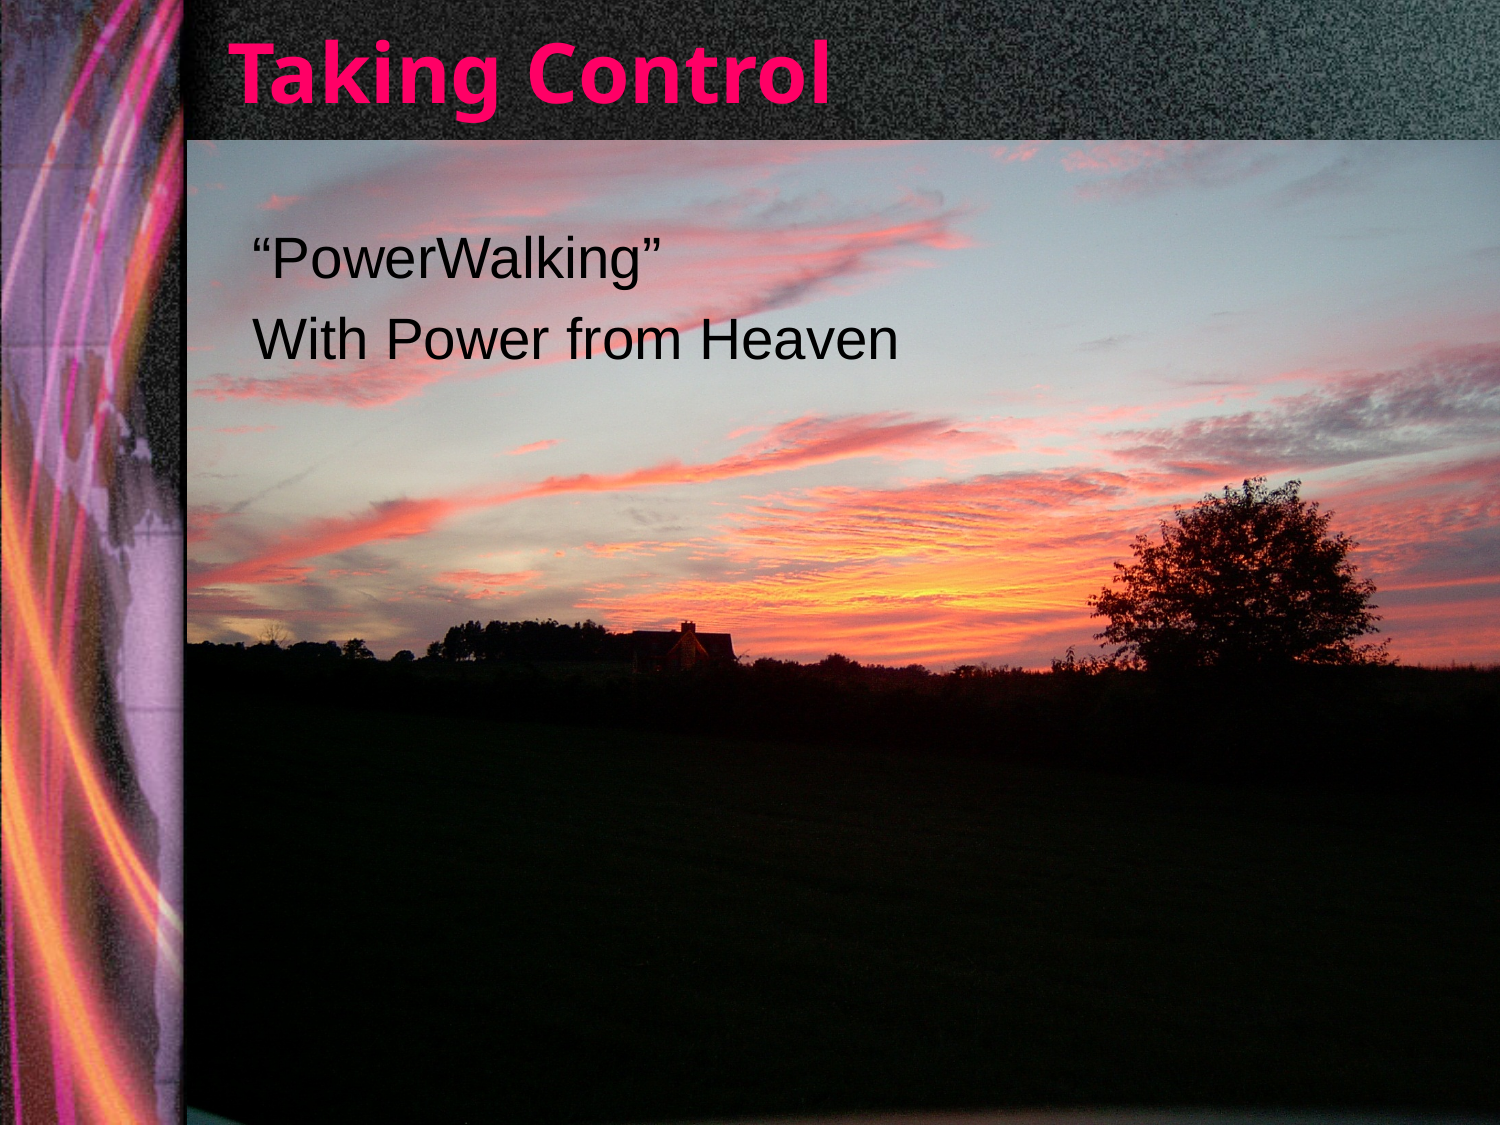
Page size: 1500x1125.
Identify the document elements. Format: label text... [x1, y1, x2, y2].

title Taking Control [212, 0, 1425, 138]
picture [0, 0, 1500, 1125]
